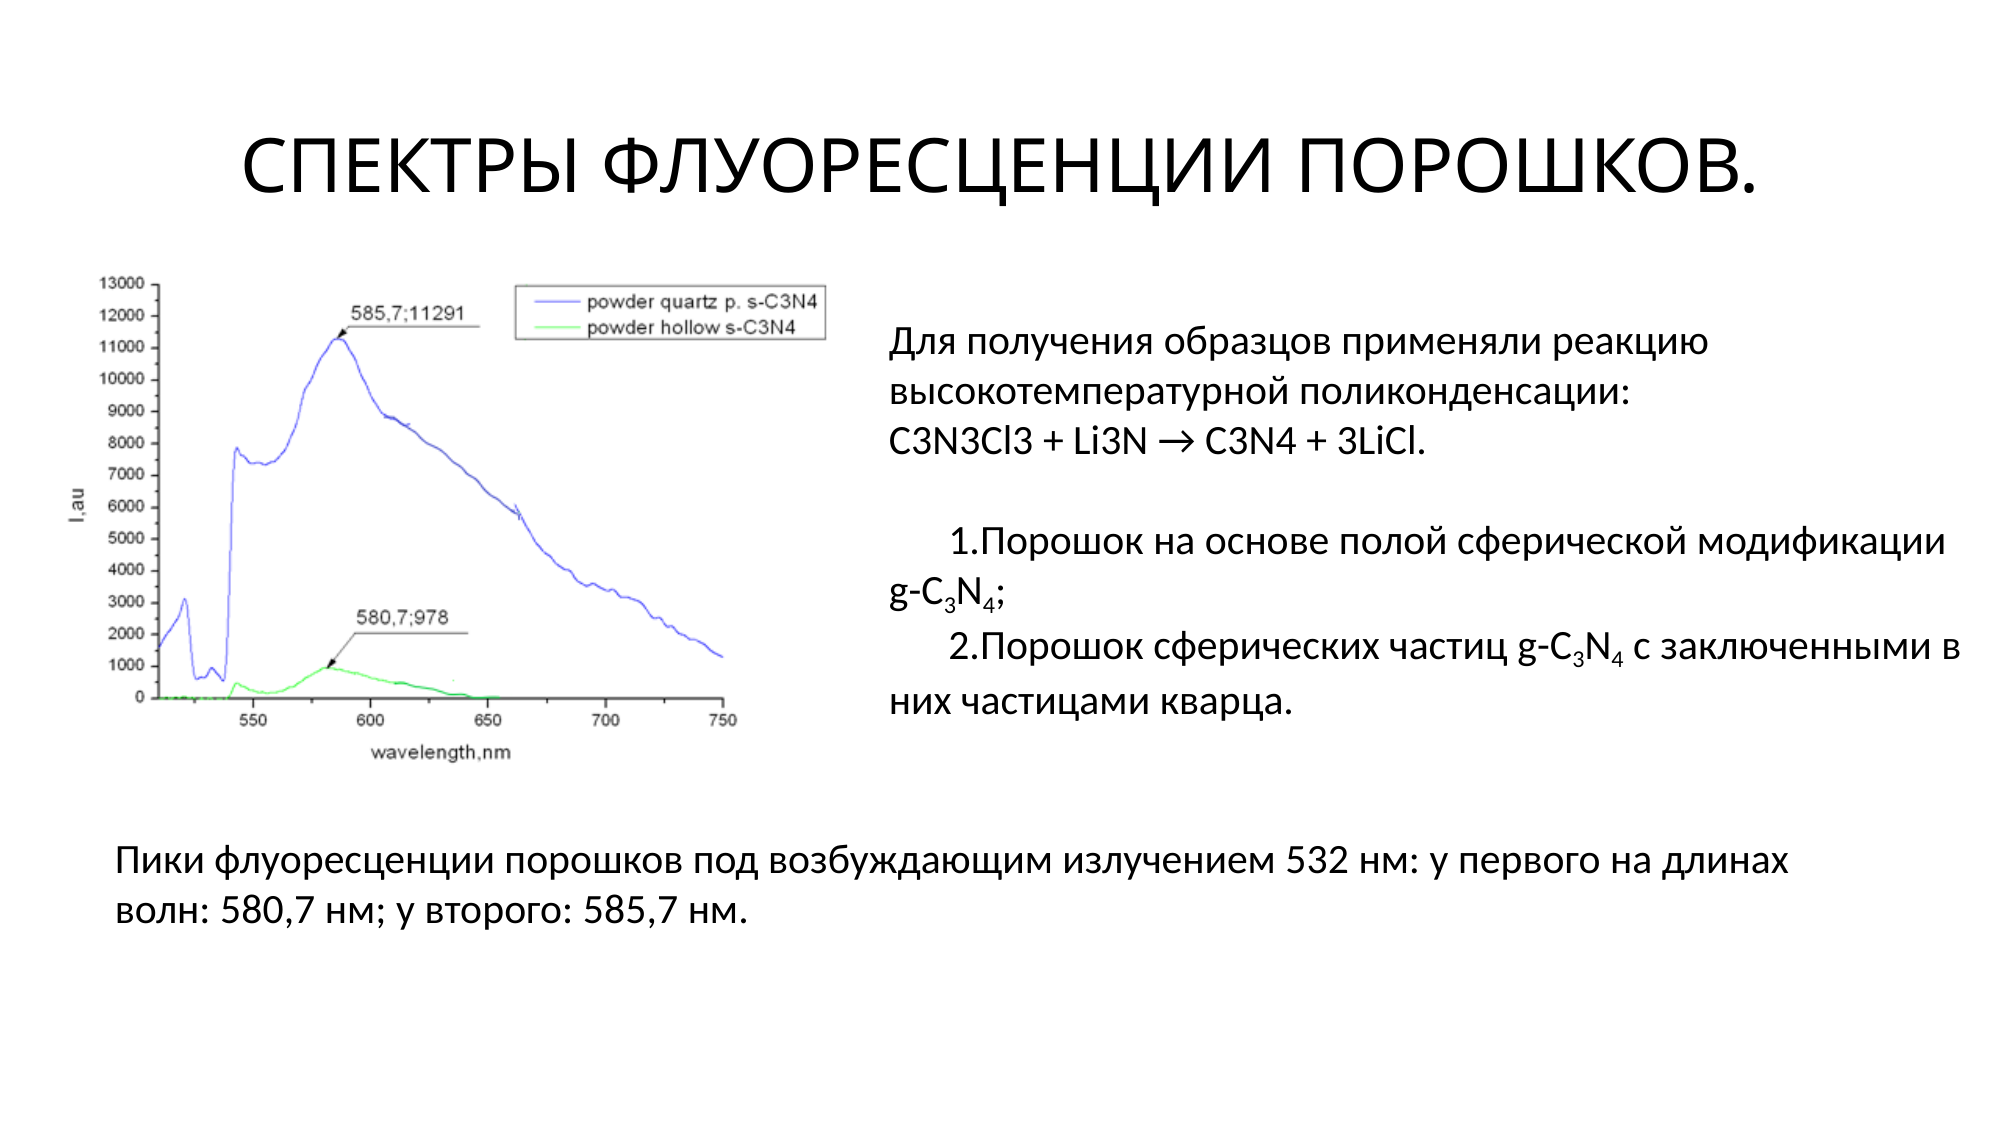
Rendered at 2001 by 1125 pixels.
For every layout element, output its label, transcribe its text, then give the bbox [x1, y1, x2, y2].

text_box Пики флуоресценции порошков под возбуждающим излучением 532 нм: у первого на длинах волн: 580,7 нм; у второго: 585,7 нм. [99, 824, 1863, 940]
text_box Для получения образцов применяли реакцию высокотемпературной поликонденсации: C3N3Cl3 + Li3N → C3N4 + 3LiCl. Порошок на основе полой сферической модификации g-C3N4; Порошок сферических частиц g-C3N4 с заключенными в них частицами кварца. [874, 305, 1977, 731]
title СПЕКТРЫ ФЛУОРЕСЦЕНЦИИ ПОРОШКОВ. [137, 59, 1863, 278]
picture [41, 247, 838, 783]
